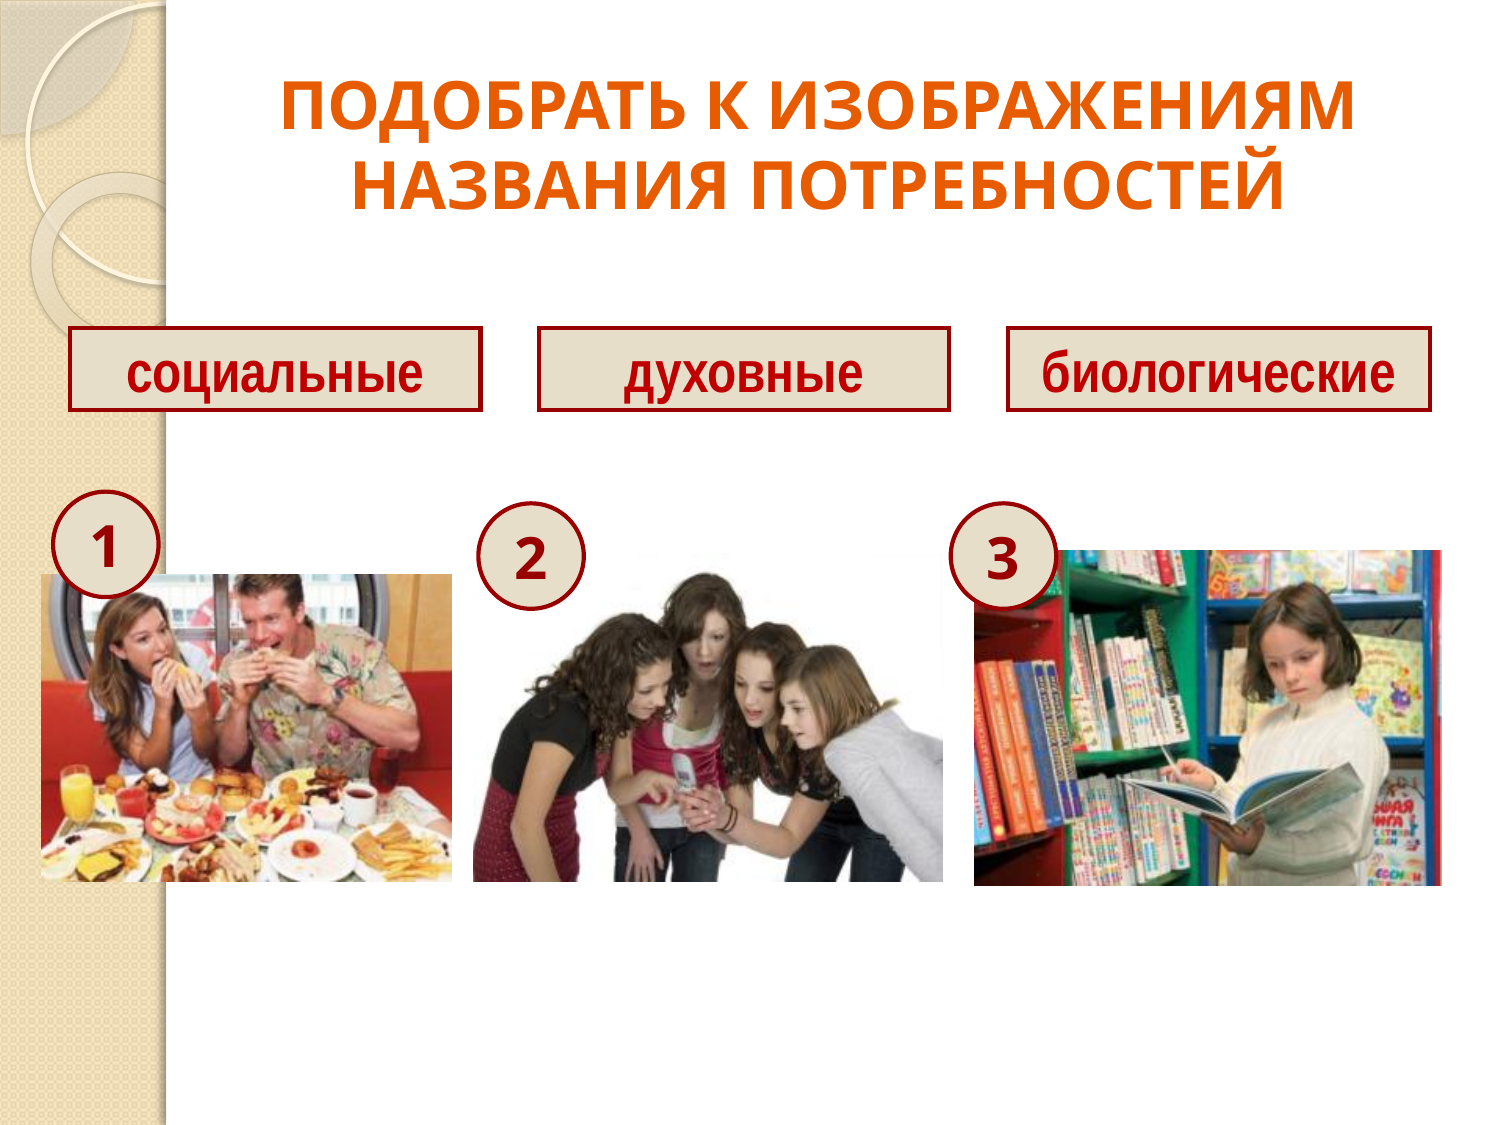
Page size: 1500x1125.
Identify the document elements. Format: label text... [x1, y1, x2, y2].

picture [974, 550, 1442, 886]
text_box духовные [539, 328, 950, 411]
picture [40, 573, 452, 882]
text_box ПОДОБРАТЬ К ИЗОБРАЖЕНИЯМ НАЗВАНИЯ ПОТРЕБНОСТЕЙ [206, 42, 1432, 231]
text_box 1 [53, 491, 159, 571]
text_box биологические [1007, 328, 1430, 411]
text_box 2 [478, 503, 584, 550]
text_box социальные [70, 328, 481, 411]
picture [473, 553, 943, 882]
text_box 3 [950, 503, 1056, 595]
